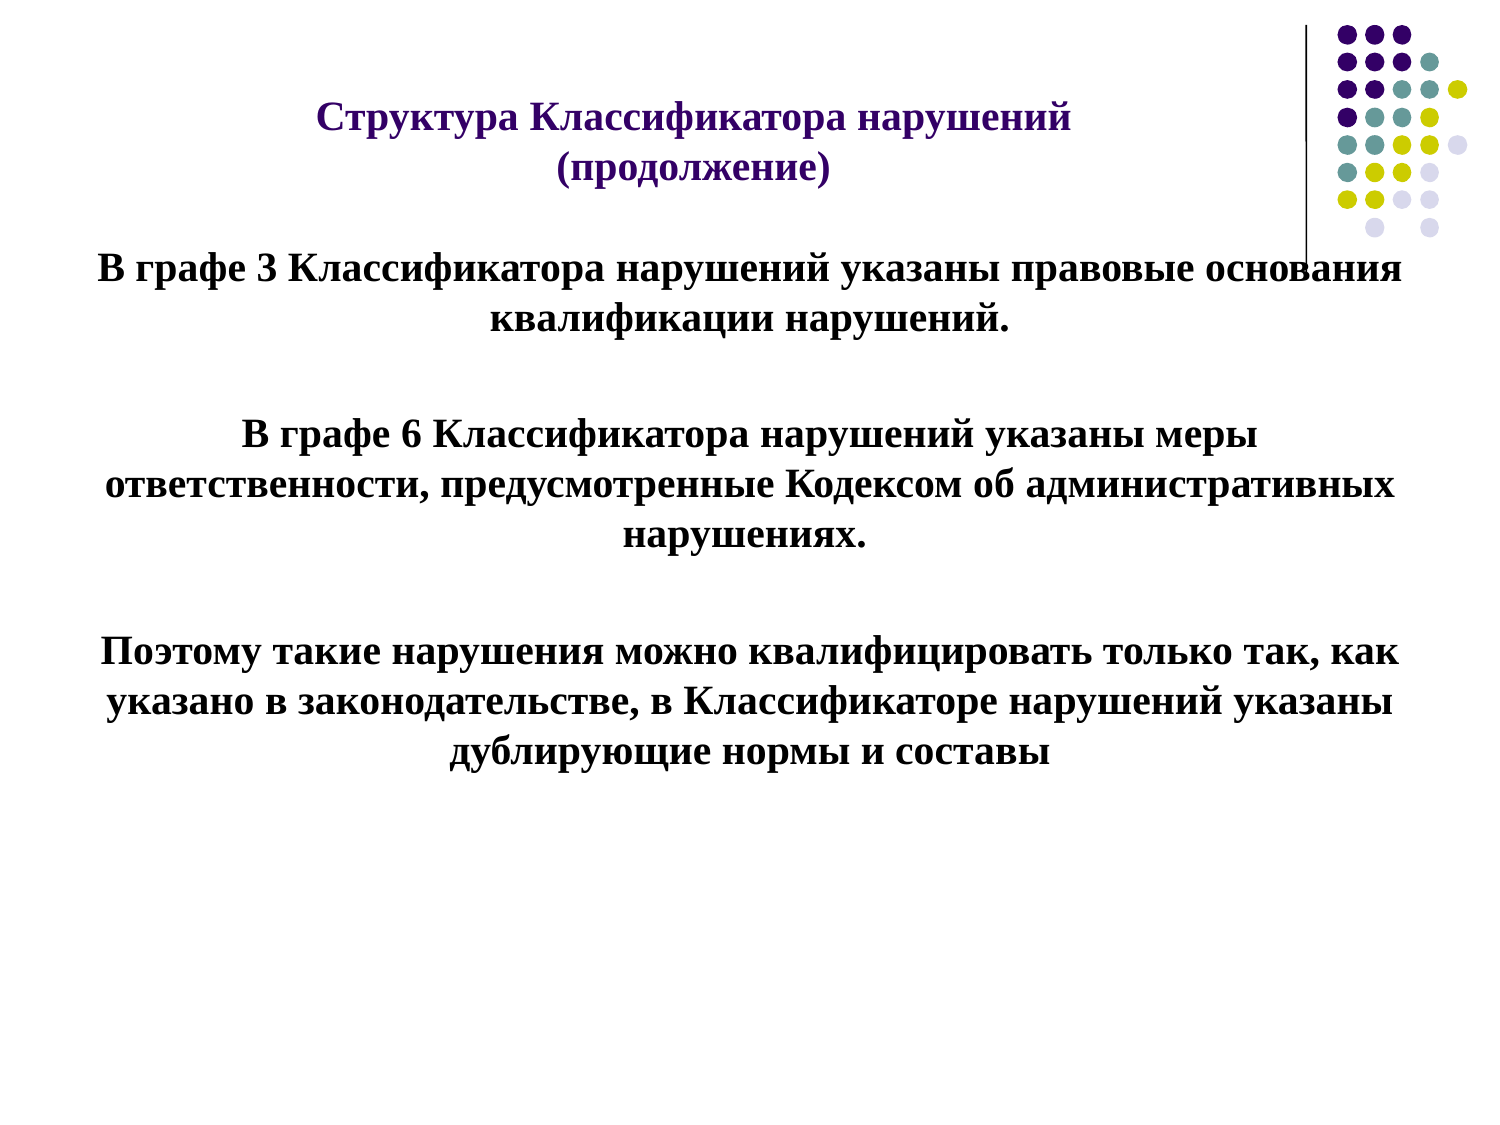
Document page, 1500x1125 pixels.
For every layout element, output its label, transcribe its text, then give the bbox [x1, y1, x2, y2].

list В графе 3 Классификатора нарушений указаны правовые основания квалификации нарушений. В графе 6 Классификатора нарушений указаны меры ответственности, предусмотренные Кодексом об административных нарушениях. Поэтому такие нарушения можно квалифицировать только так, как указано в законодательстве, в Классификаторе нарушений указаны дублирующие нормы и составы [74, 231, 1426, 906]
title Структура Классификатора нарушений (продолжение) [74, 54, 1313, 197]
